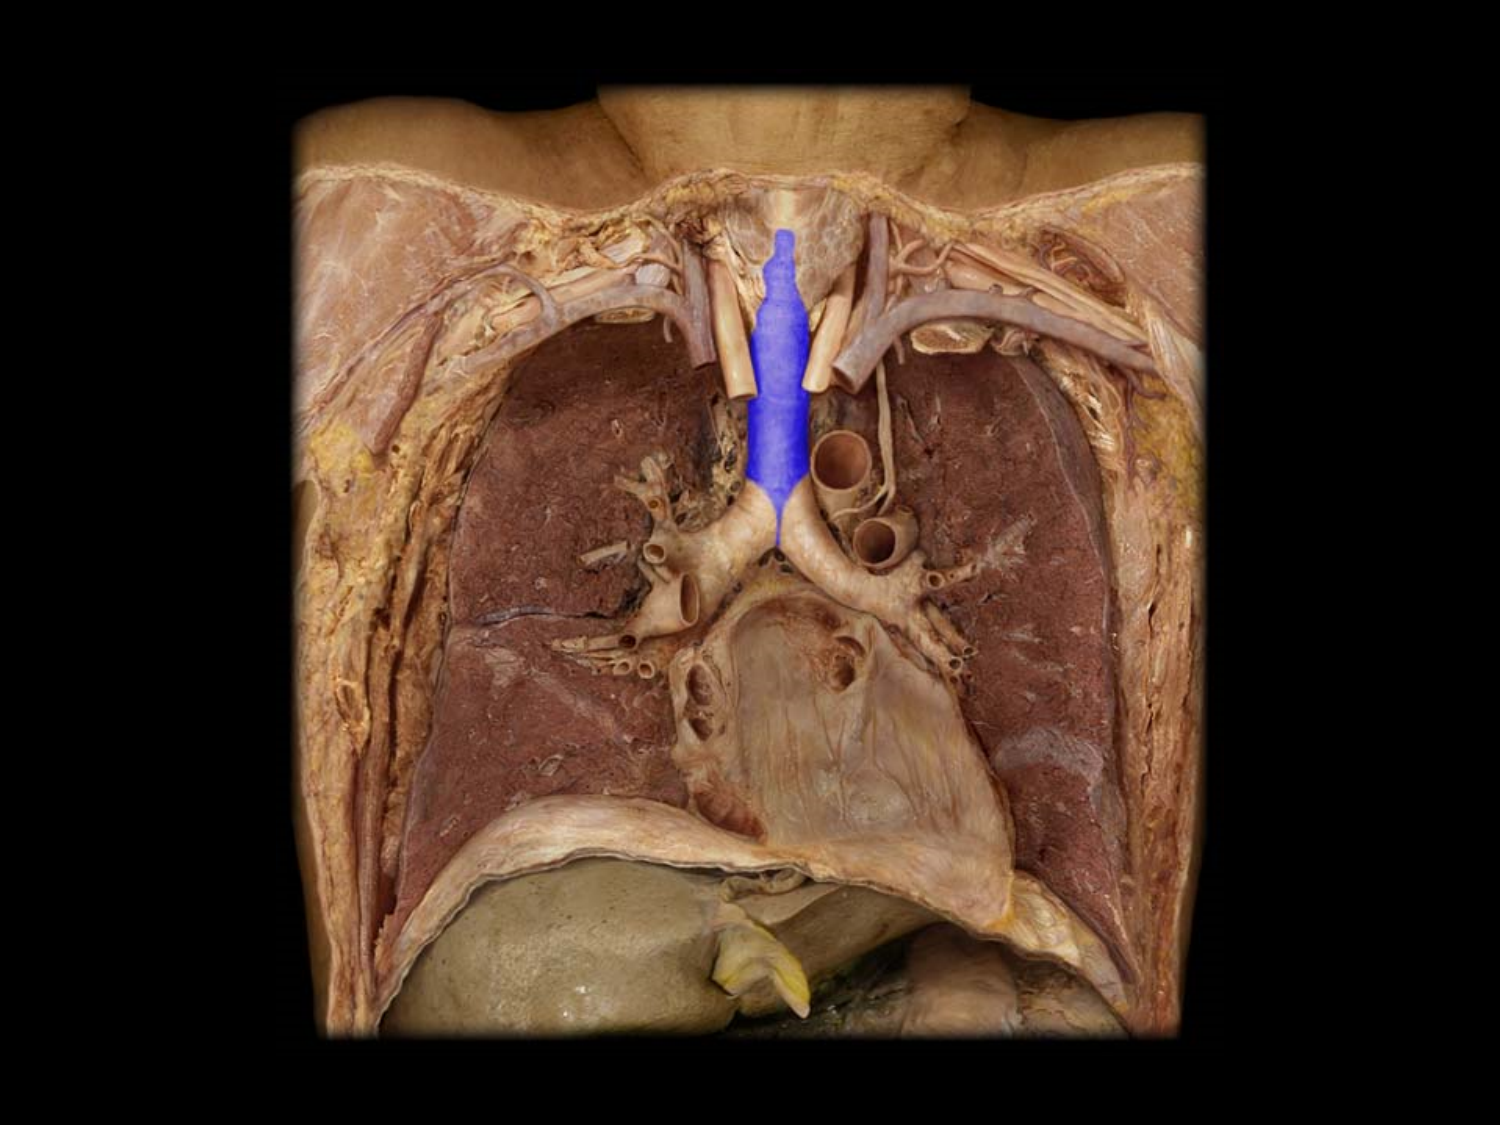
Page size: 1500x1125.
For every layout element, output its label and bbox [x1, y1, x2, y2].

picture [276, 69, 1224, 1056]
